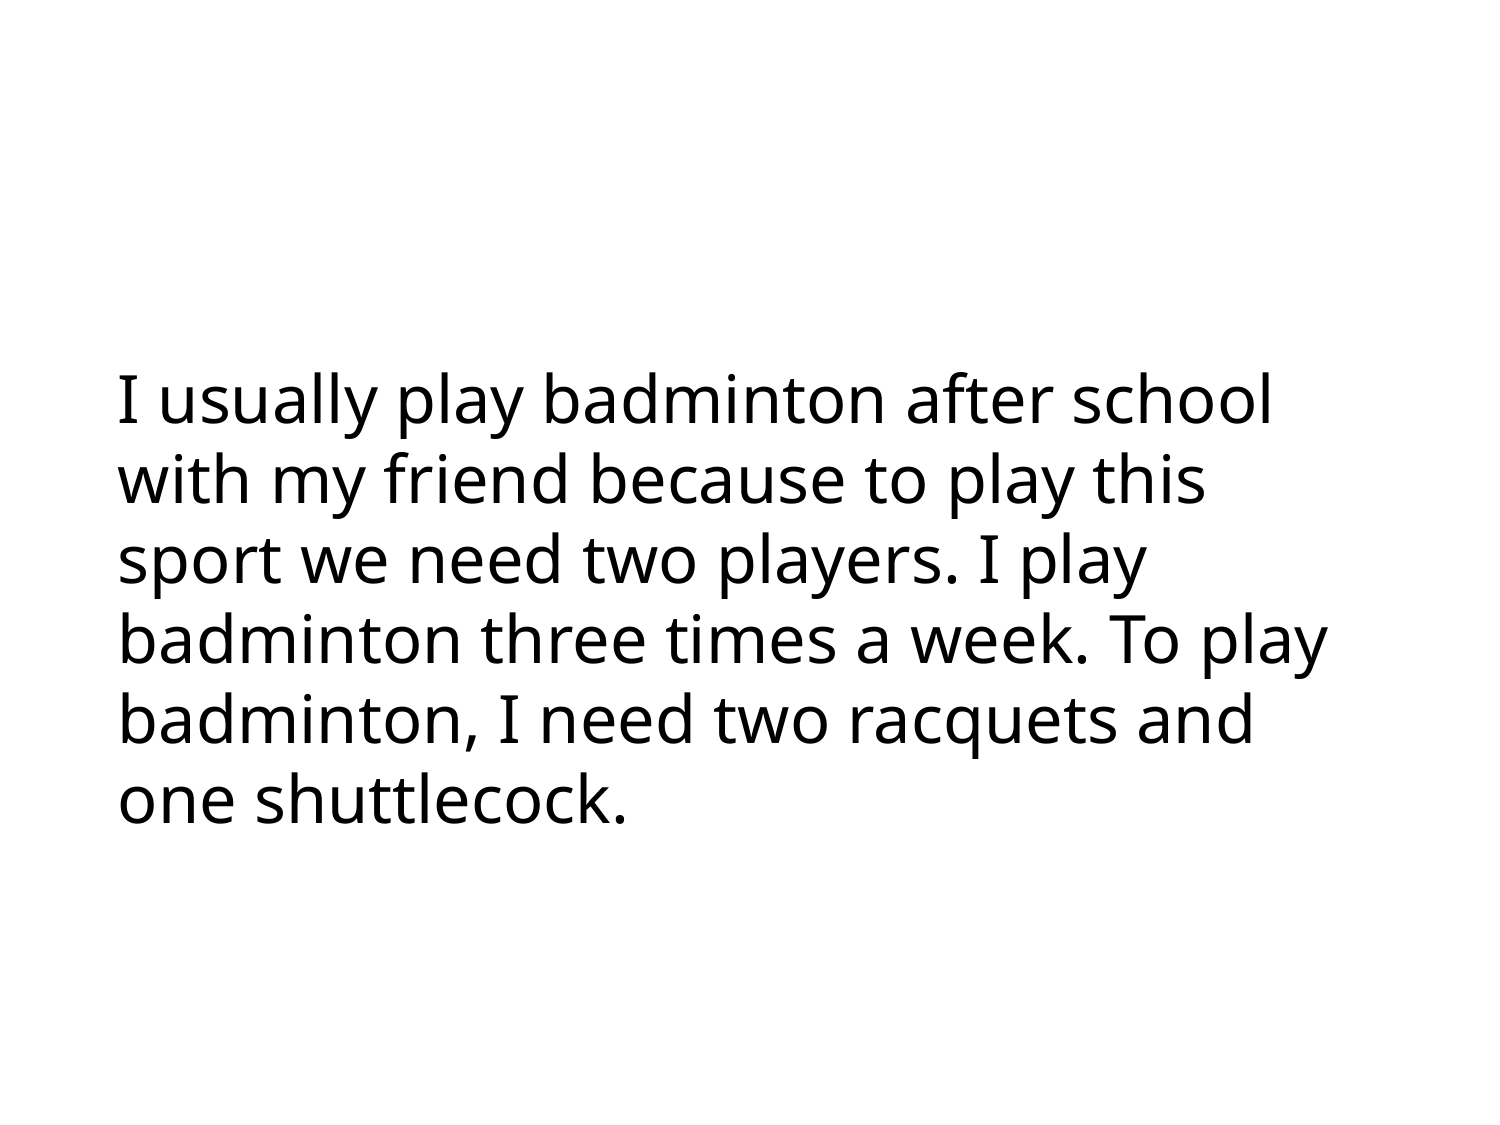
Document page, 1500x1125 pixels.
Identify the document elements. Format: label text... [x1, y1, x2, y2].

text_box I usually play badminton after school with my friend because to play this sport we need two players. I play badminton three times a week. To play badminton, I need two racquets and one shuttlecock. [103, 349, 1397, 1005]
